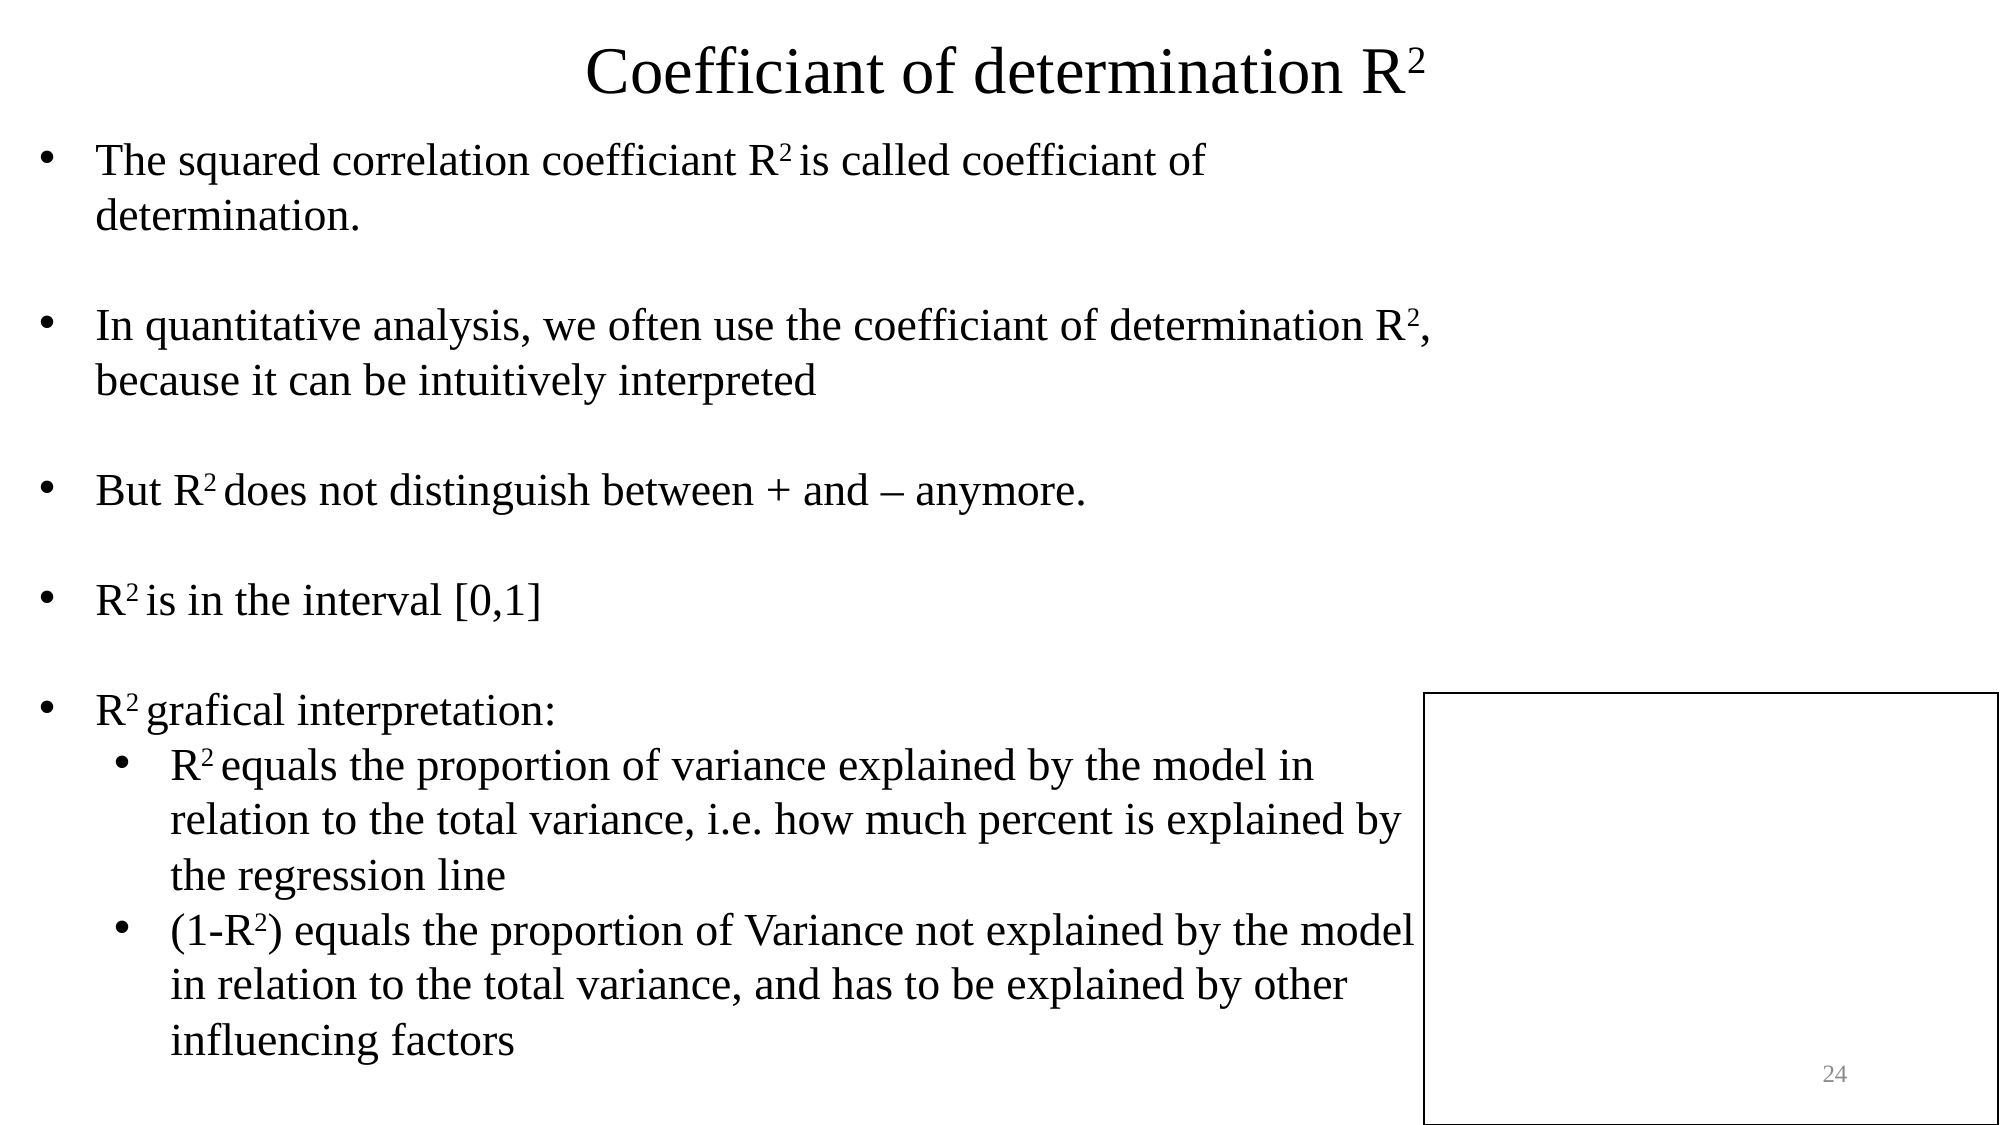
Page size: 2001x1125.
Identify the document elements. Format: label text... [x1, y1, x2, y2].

slide_number 24 [1412, 1042, 1423, 1103]
text_box c [1423, 692, 1999, 1125]
text_box The squared correlation coefficiant R2 is called coefficiant of determination. In quantitative analysis, we often use the coefficiant of determination R2, because it can be intuitively interpreted But R2 does not distinguish between + and – anymore. R2 is in the interval [0,1] R2 grafical interpretation: R2 equals the proportion of variance explained by the model in relation to the total variance, i.e. how much percent is explained by the regression line (1-R2) equals the proportion of Variance not explained by the model in relation to the total variance, and has to be explained by other influencing factors [24, 122, 1478, 1103]
text_box Coefficiant of determination R2 [279, 19, 1733, 126]
